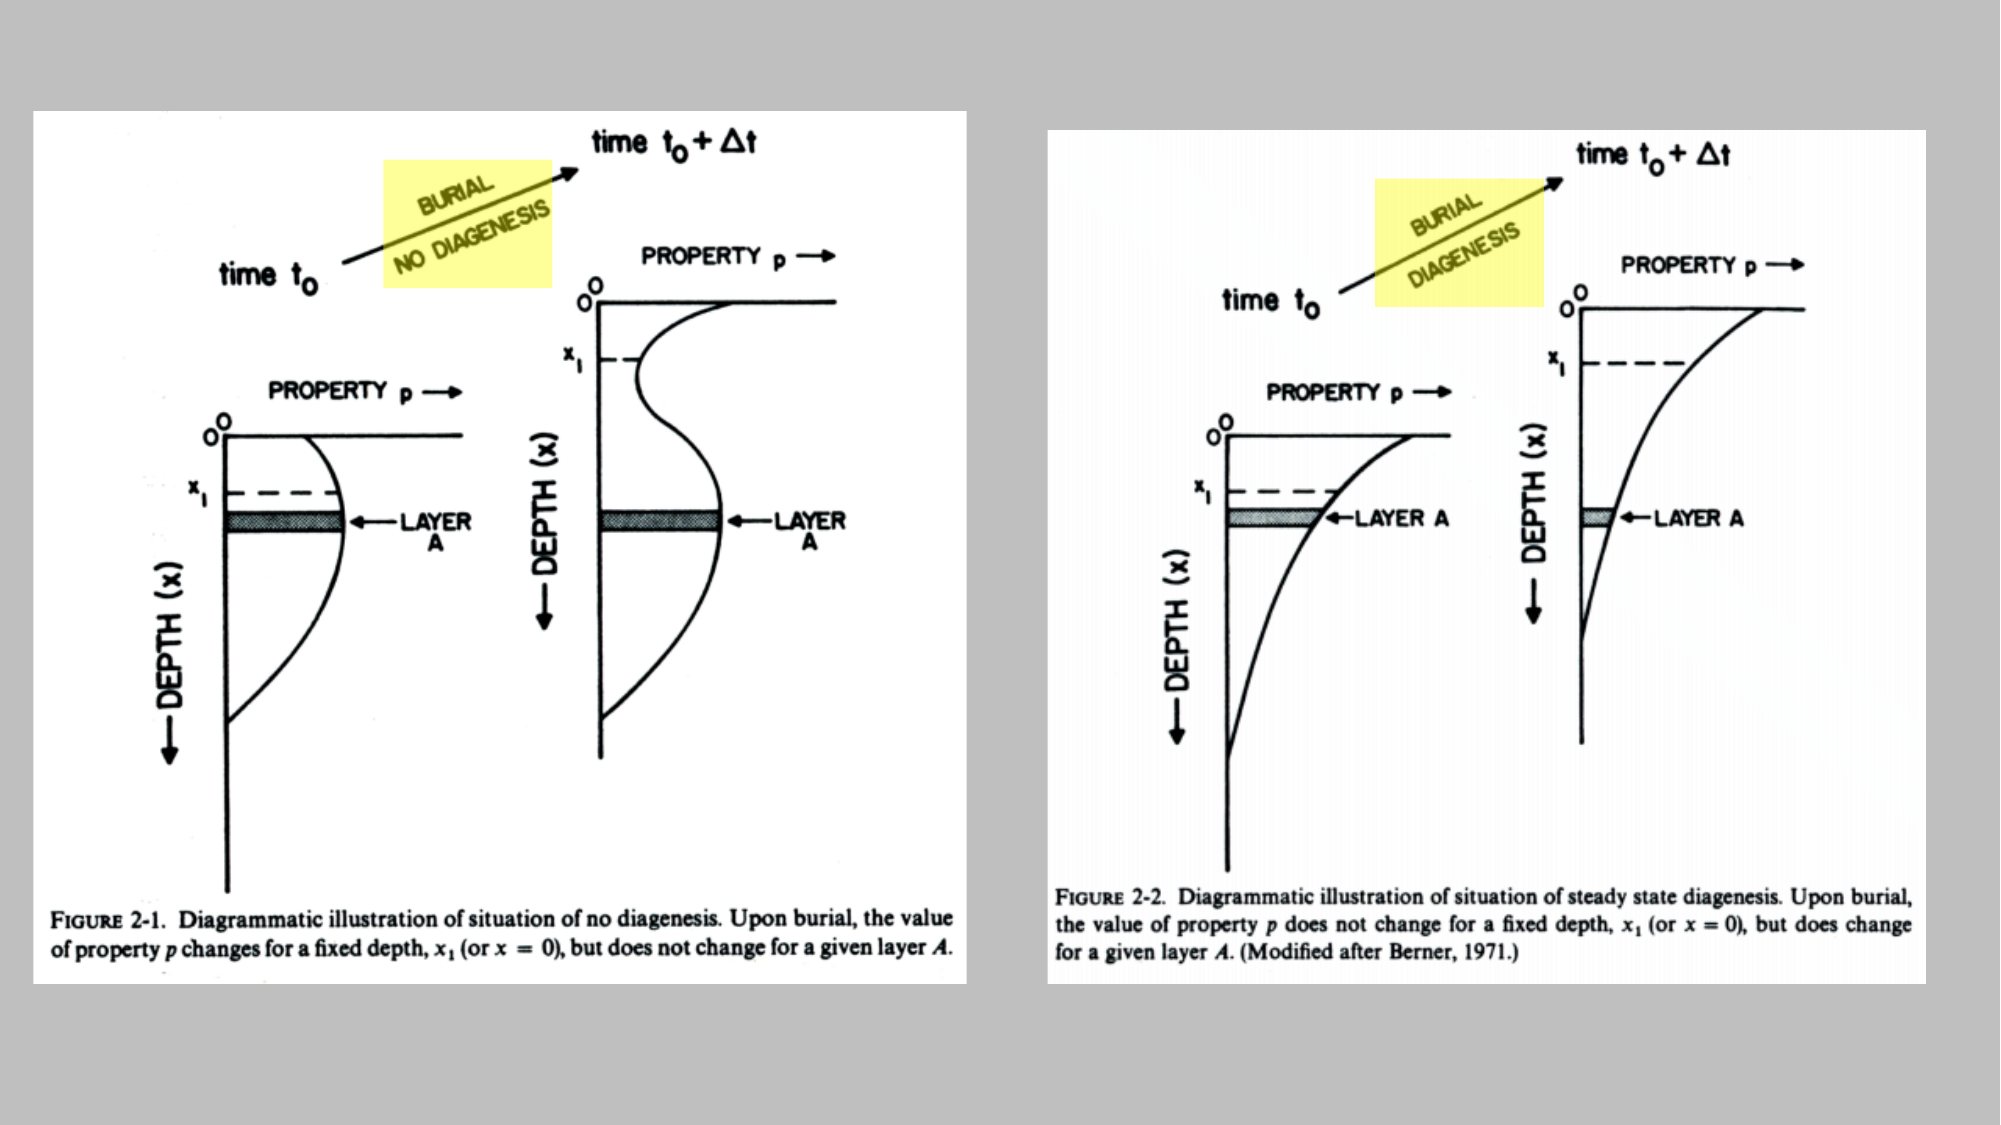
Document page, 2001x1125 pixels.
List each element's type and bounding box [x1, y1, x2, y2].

picture [1047, 130, 1926, 984]
picture [33, 111, 967, 984]
